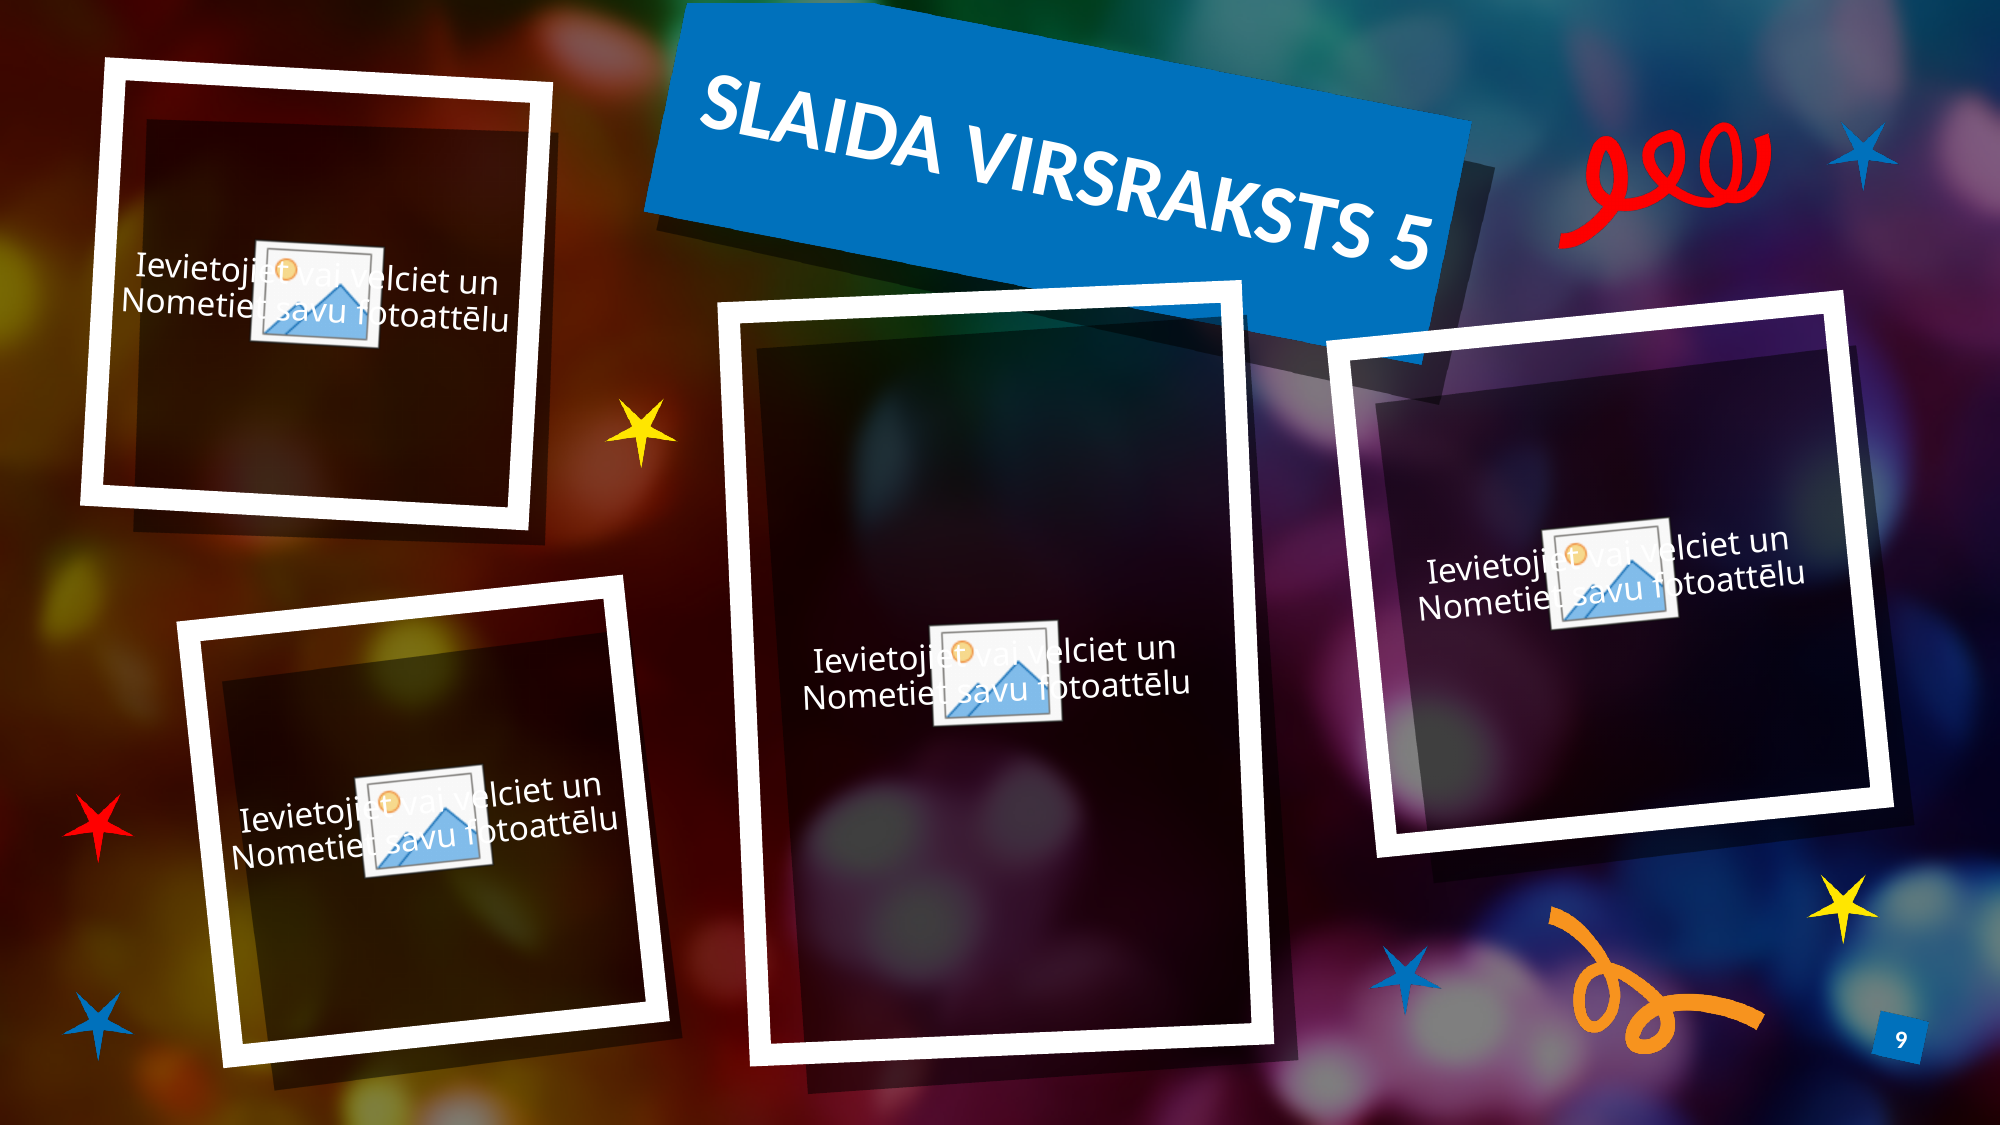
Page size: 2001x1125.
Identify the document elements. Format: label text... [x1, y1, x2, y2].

slide_number 9 [1866, 1008, 1936, 1069]
picture [741, 306, 1251, 1043]
picture [0, 0, 2000, 1125]
title SLAIDA VIRSRAKSTS 5 [641, 0, 1493, 340]
